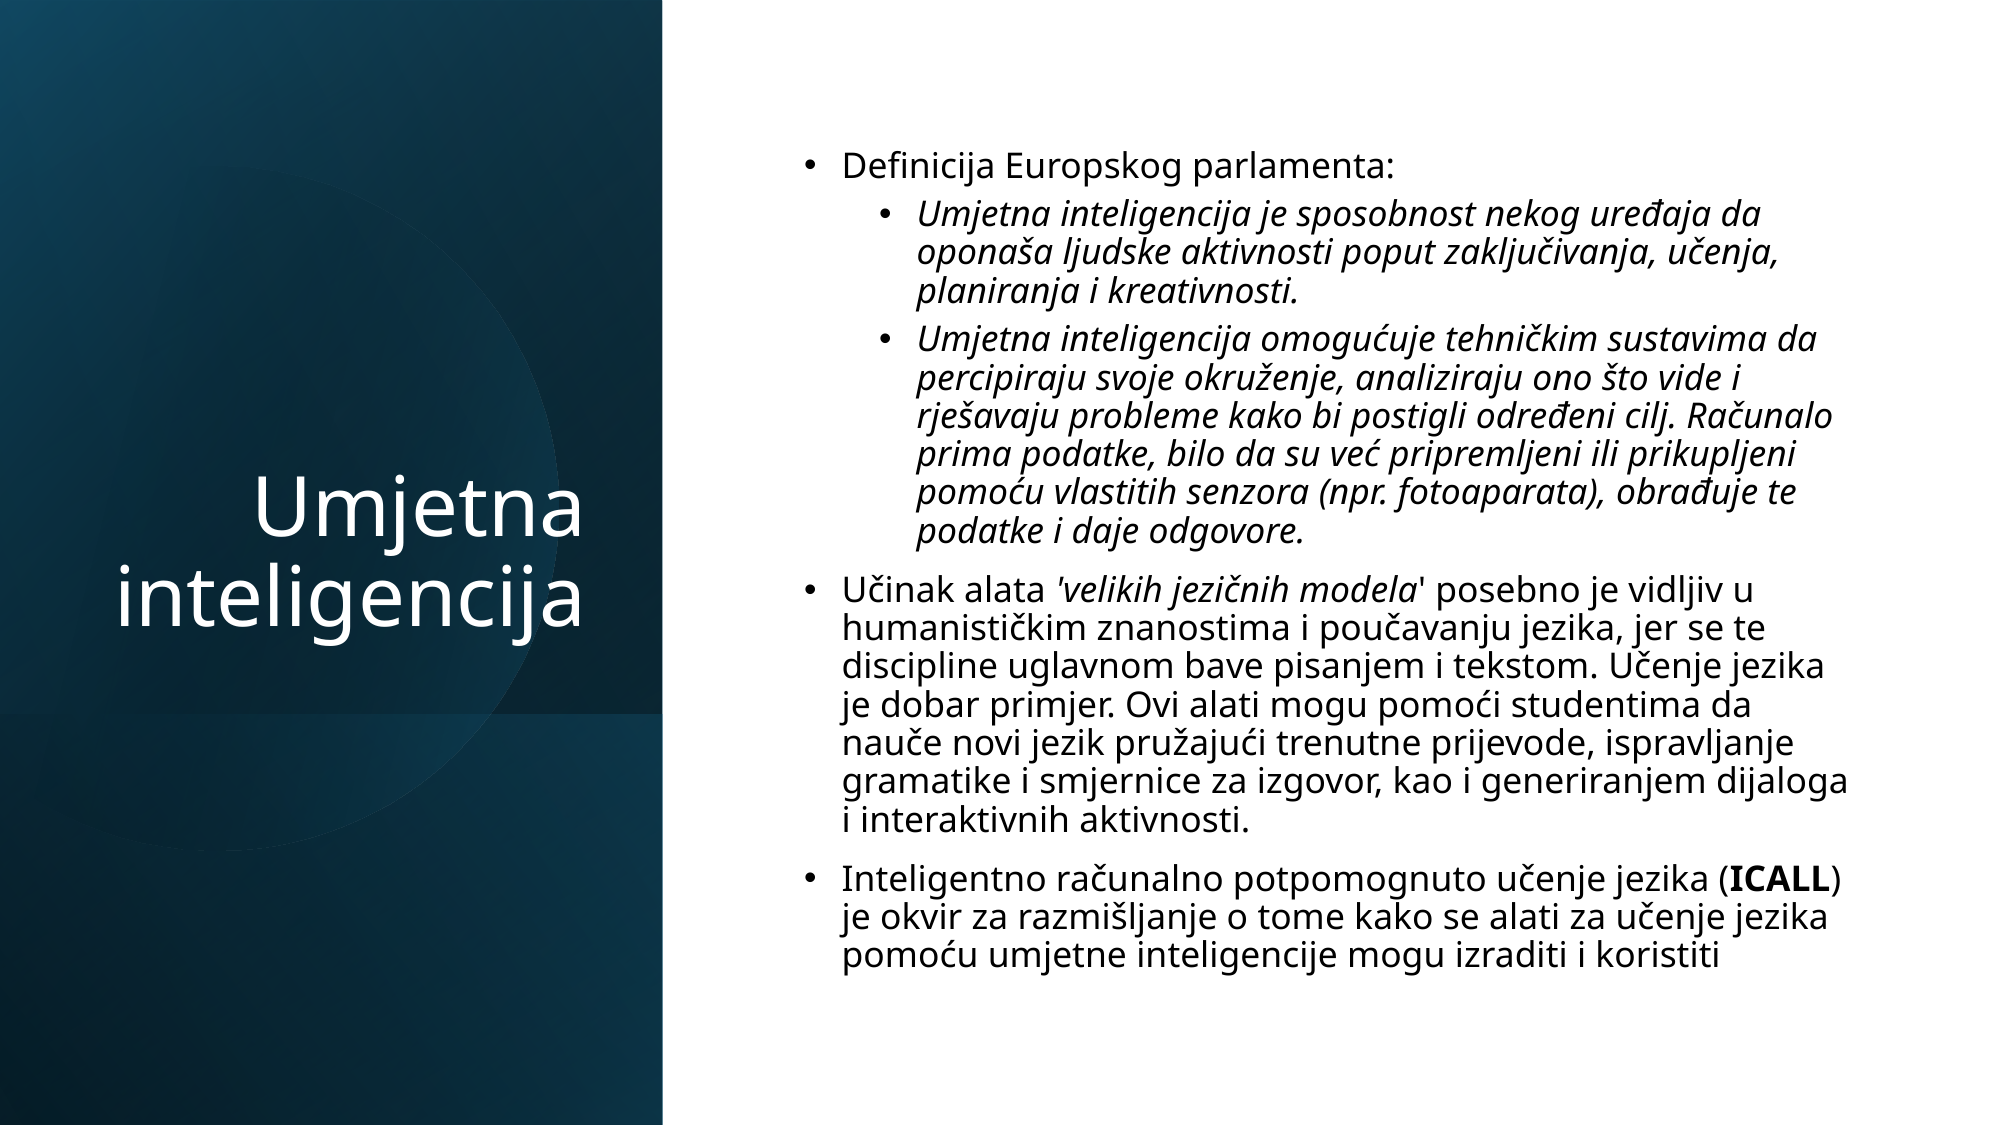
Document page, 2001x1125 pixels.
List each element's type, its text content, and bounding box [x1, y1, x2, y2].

text_box [0, 0, 664, 1125]
title Umjetna inteligencija [76, 96, 602, 652]
text_box [664, 0, 2000, 1125]
list Definicija Europskog parlamenta: Umjetna inteligencija je sposobnost nekog uređaja da oponaša ljudske aktivnosti poput zaključivanja, učenja, planiranja i kreativnosti. Umjetna inteligencija omogućuje tehničkim sustavima da percipiraju svoje okruženje, analiziraju ono što vide i rješavaju probleme kako bi postigli određeni cilj. Računalo prima podatke, bilo da su već pripremljeni ili prikupljeni pomoću vlastitih senzora (npr. fotoaparata), obrađuje te podatke i daje odgovore. Učinak alata 'velikih jezičnih modela' posebno je vidljiv u humanističkim znanostima i poučavanju jezika, jer se te discipline uglavnom bave pisanjem i tekstom. Učenje jezika je dobar primjer. Ovi alati mogu pomoći studentima da nauče novi jezik pružajući trenutne prijevode, ispravljanje gramatike i smjernice za izgovor, kao i generiranjem dijaloga i interaktivnih aktivnosti. Inteligentno računalno potpomognuto učenje jezika (ICALL) je okvir za razmišljanje o tome kako se alati za učenje jezika pomoću umjetne inteligencije mogu izraditi i koristiti [789, 106, 1865, 1017]
